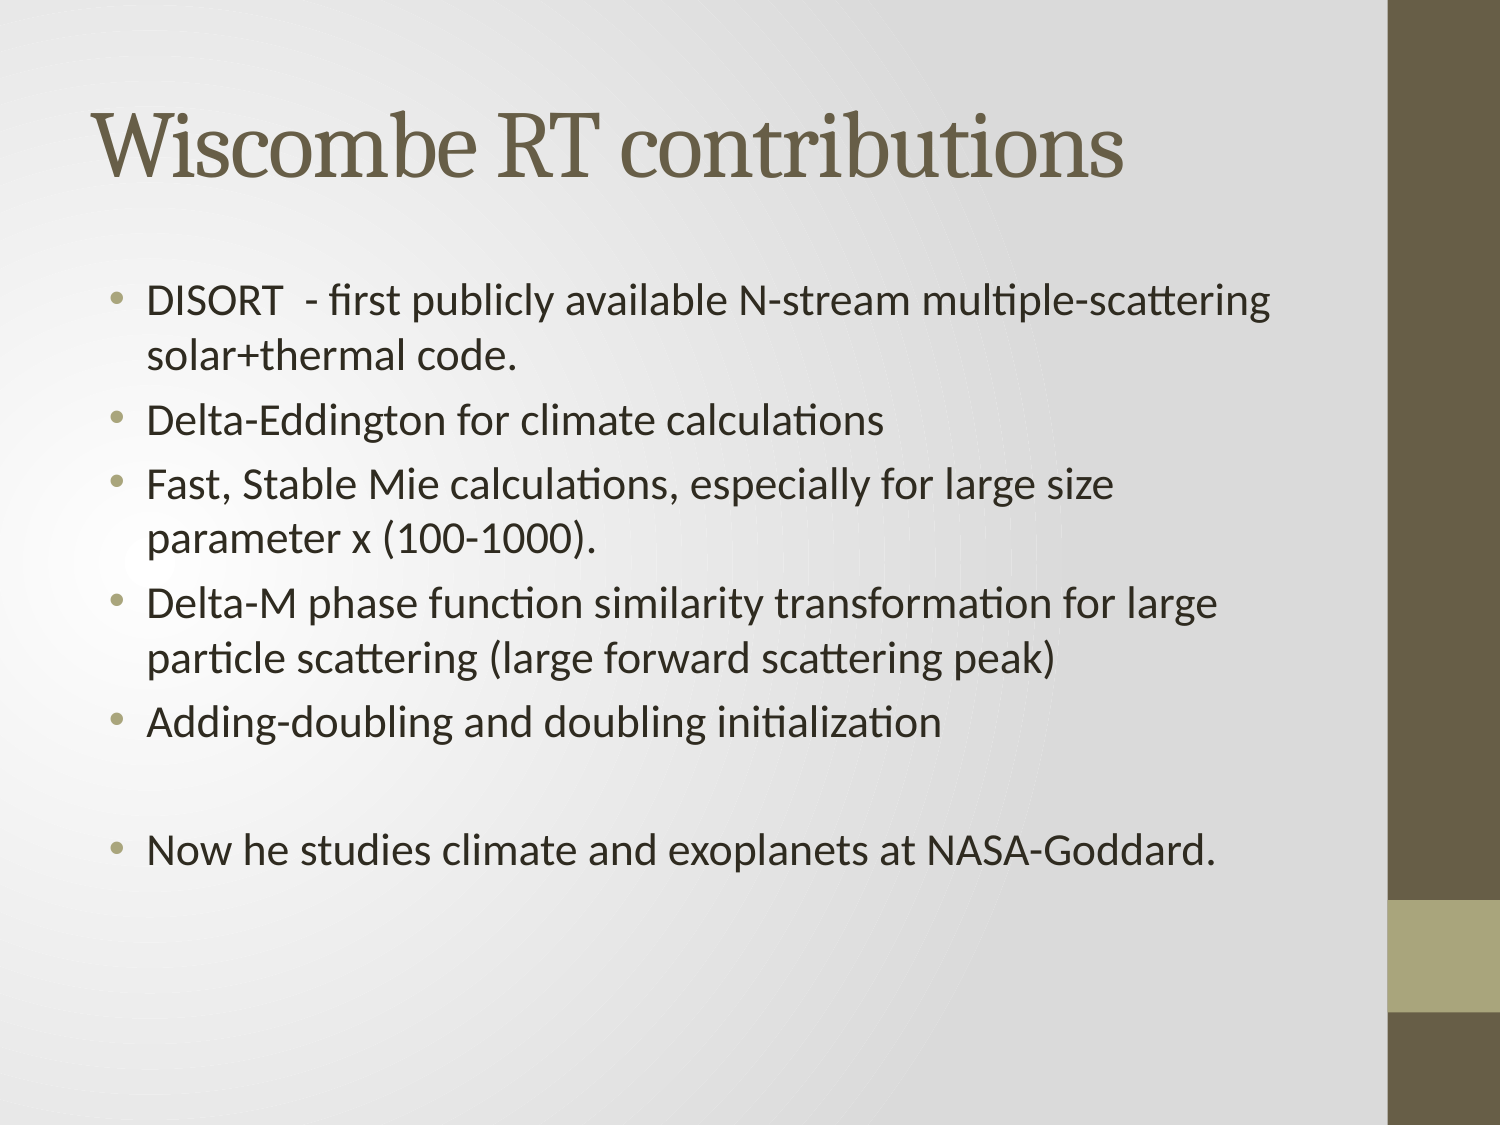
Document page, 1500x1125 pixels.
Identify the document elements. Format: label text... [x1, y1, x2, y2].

list DISORT - first publicly available N-stream multiple-scattering solar+thermal code. Delta-Eddington for climate calculations Fast, Stable Mie calculations, especially for large size parameter x (100-1000). Delta-M phase function similarity transformation for large particle scattering (large forward scattering peak) Adding-doubling and doubling initialization Now he studies climate and exoplanets at NASA-Goddard. [75, 262, 1325, 1050]
title Wiscombe RT contributions [75, 45, 1325, 233]
